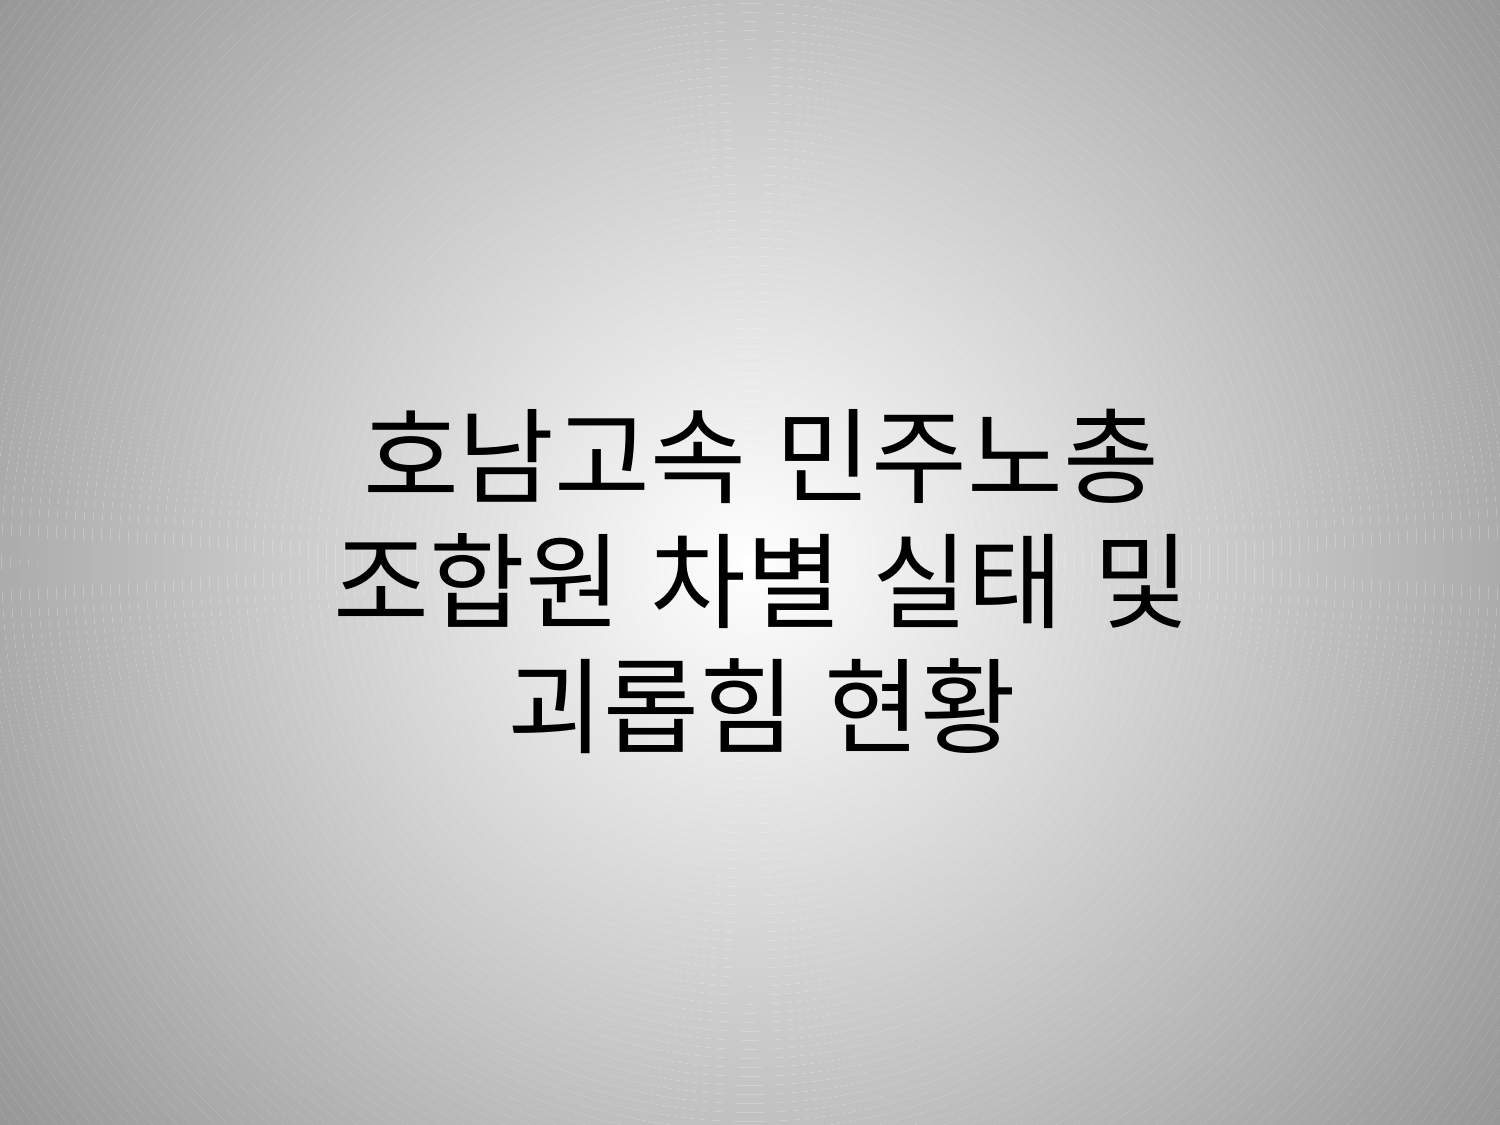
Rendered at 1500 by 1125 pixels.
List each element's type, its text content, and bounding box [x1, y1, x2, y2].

title 호남고속 민주노총 조합원 차별 실태 및 괴롭힘 현황 [53, 160, 1471, 998]
